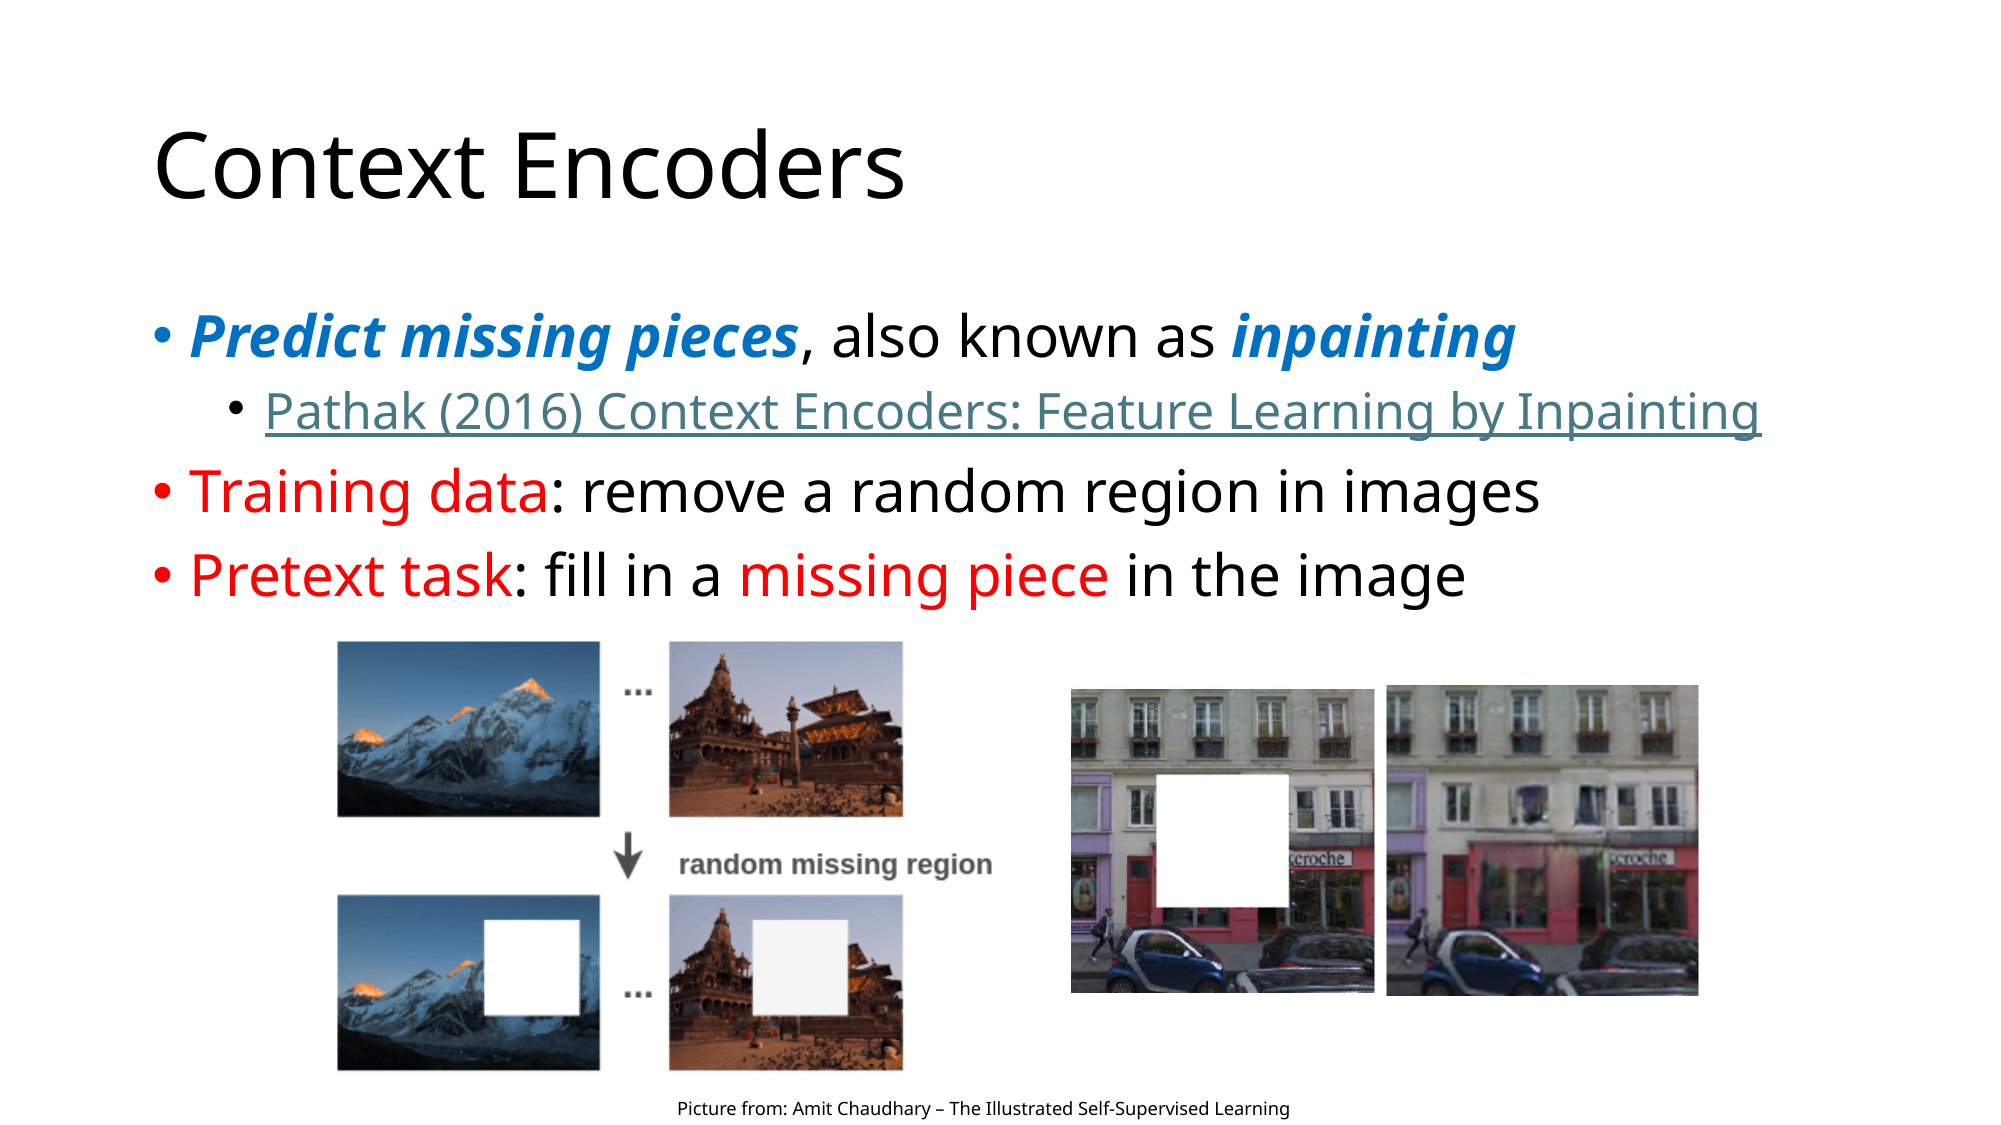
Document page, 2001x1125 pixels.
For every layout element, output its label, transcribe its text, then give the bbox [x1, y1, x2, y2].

list Predict missing pieces, also known as inpainting Pathak (2016) Context Encoders: Feature Learning by Inpainting Training data: remove a random region in images Pretext task: fill in a missing piece in the image [137, 299, 1863, 1014]
title Context Encoders [137, 59, 1863, 278]
picture [1383, 682, 1700, 998]
text_box Picture from: Amit Chaudhary – The Illustrated Self-Supervised Learning [437, 1089, 1532, 1125]
picture [324, 639, 1007, 1080]
picture [1067, 687, 1376, 996]
